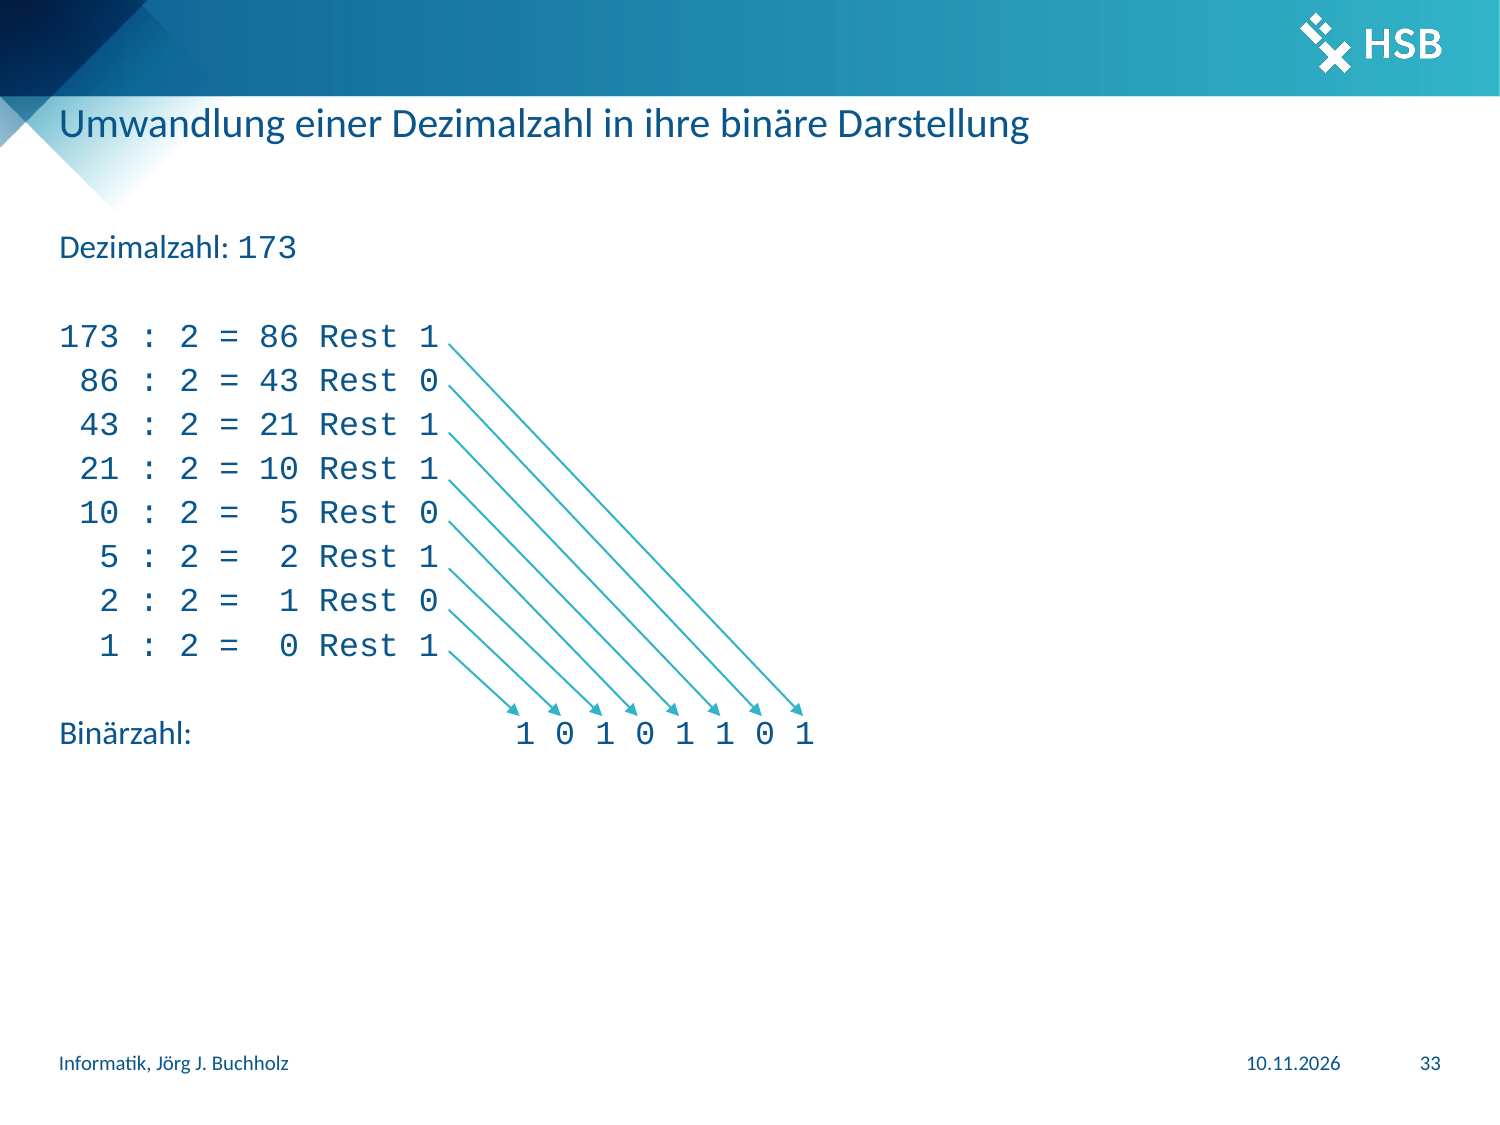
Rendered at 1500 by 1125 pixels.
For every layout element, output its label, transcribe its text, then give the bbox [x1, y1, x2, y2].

title Umwandlung einer Dezimalzahl in ihre binäre Darstellung [58, 95, 1441, 197]
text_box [448, 343, 804, 717]
text_box Dezimalzahl: 173 173 : 2 = 86 Rest 1 86 : 2 = 43 Rest 0 43 : 2 = 21 Rest 1 21 : 2 = 10 Rest 1 10 : 2 = 5 Rest 0 5 : 2 = 2 Rest 1 2 : 2 = 1 Rest 0 1 : 2 = 0 Rest 1 Binärzahl: 1 0 1 0 1 1 0 1 [59, 225, 1442, 1012]
footer Informatik, Jörg J. Buchholz [58, 1046, 1176, 1077]
picture [0, 0, 1500, 1125]
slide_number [1222, 1046, 1341, 1077]
slide_number 33 [1376, 1046, 1442, 1077]
